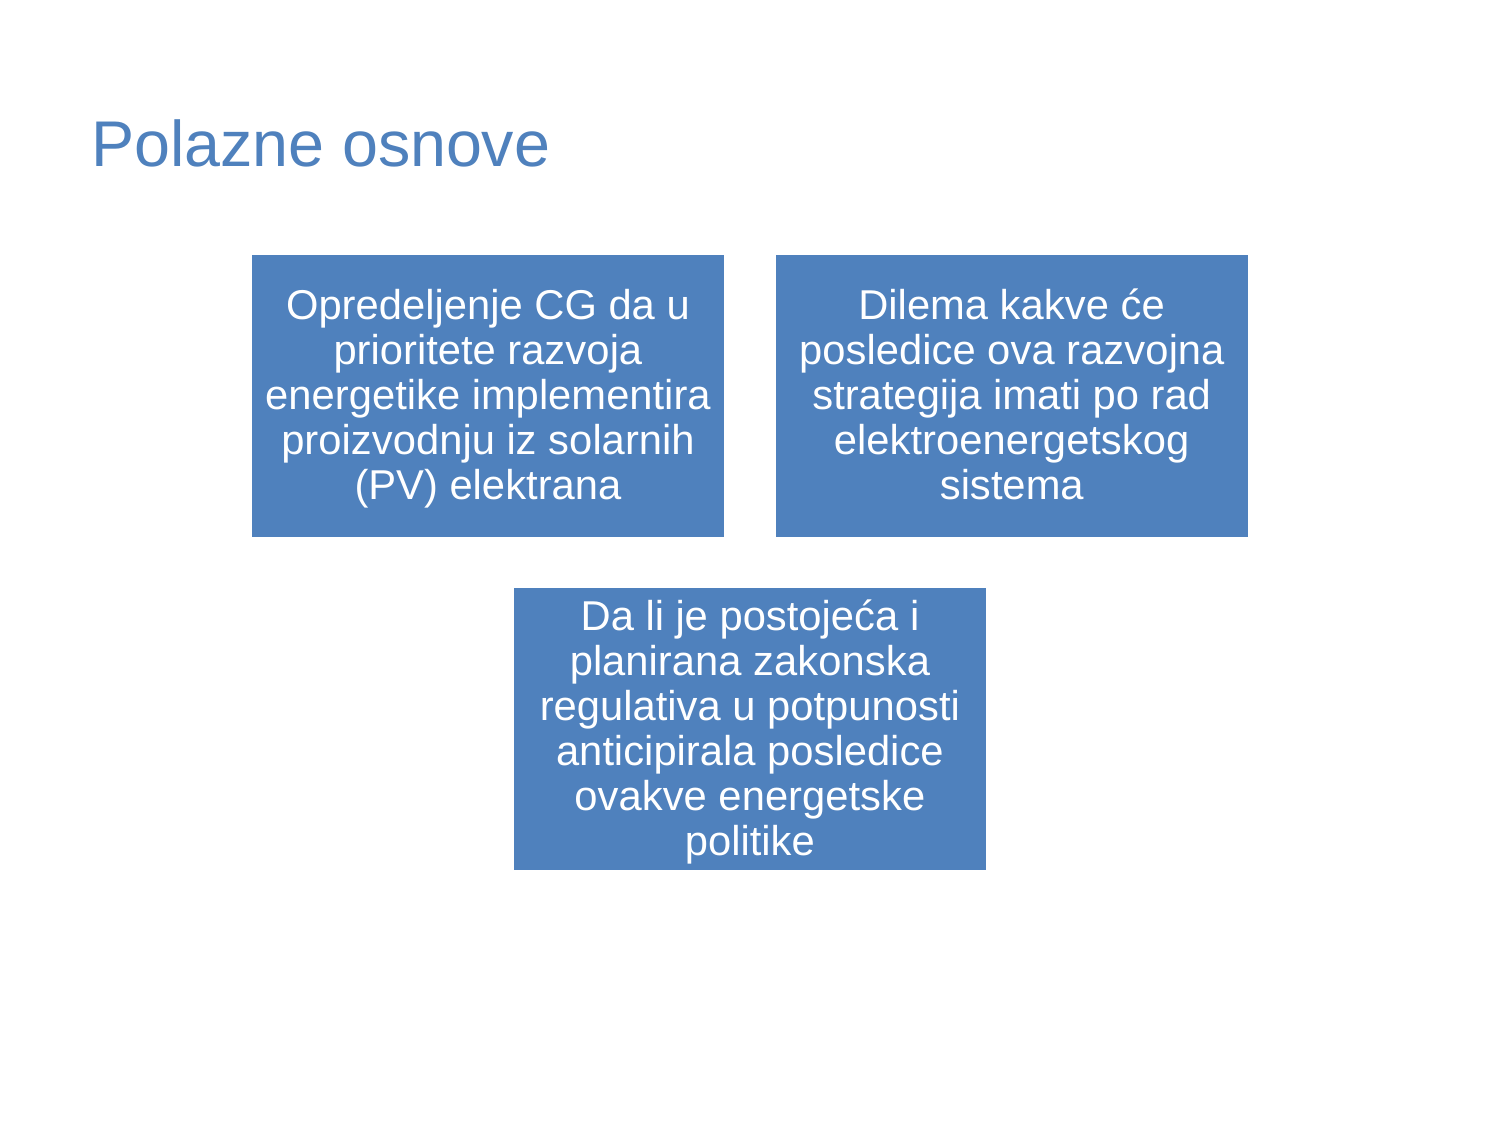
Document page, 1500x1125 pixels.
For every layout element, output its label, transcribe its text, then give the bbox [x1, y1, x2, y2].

title Polazne osnove [76, 0, 1427, 188]
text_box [249, 228, 1251, 897]
